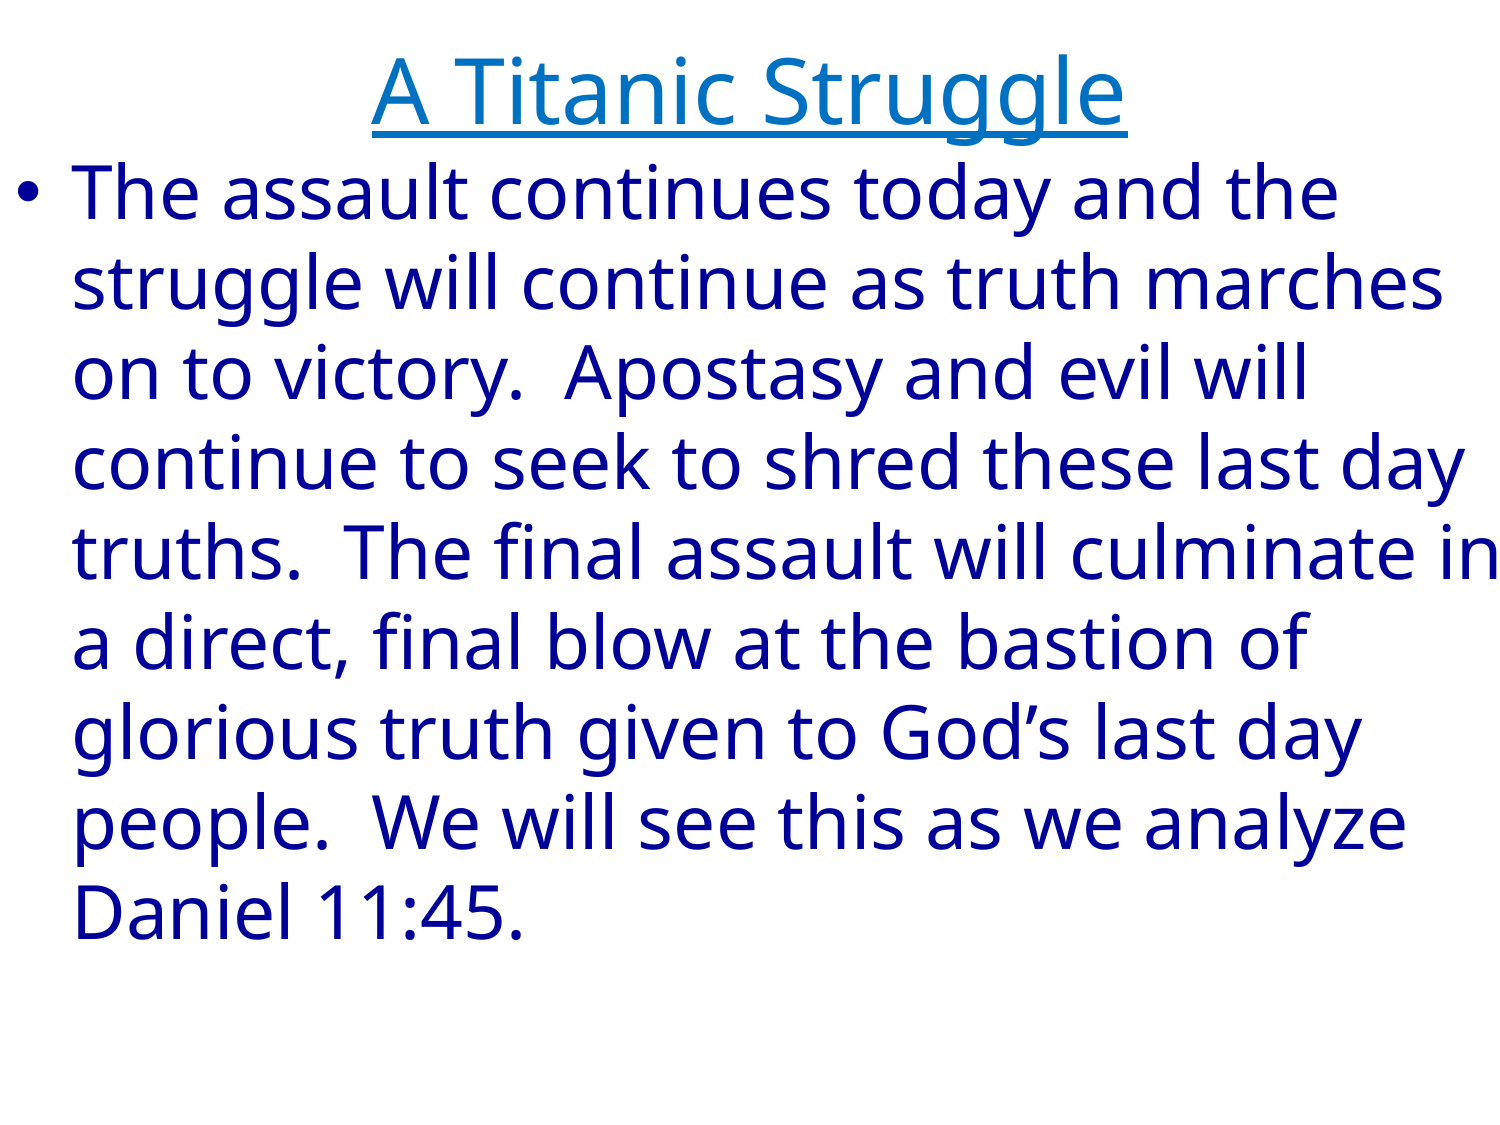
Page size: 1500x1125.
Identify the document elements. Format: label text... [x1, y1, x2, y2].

list The assault continues today and the struggle will continue as truth marches on to victory. Apostasy and evil will continue to seek to shred these last day truths. The final assault will culminate in a direct, final blow at the bastion of glorious truth given to God’s last day people. We will see this as we analyze Daniel 11:45. [0, 137, 1500, 1125]
title A Titanic Struggle [75, 0, 1425, 137]
